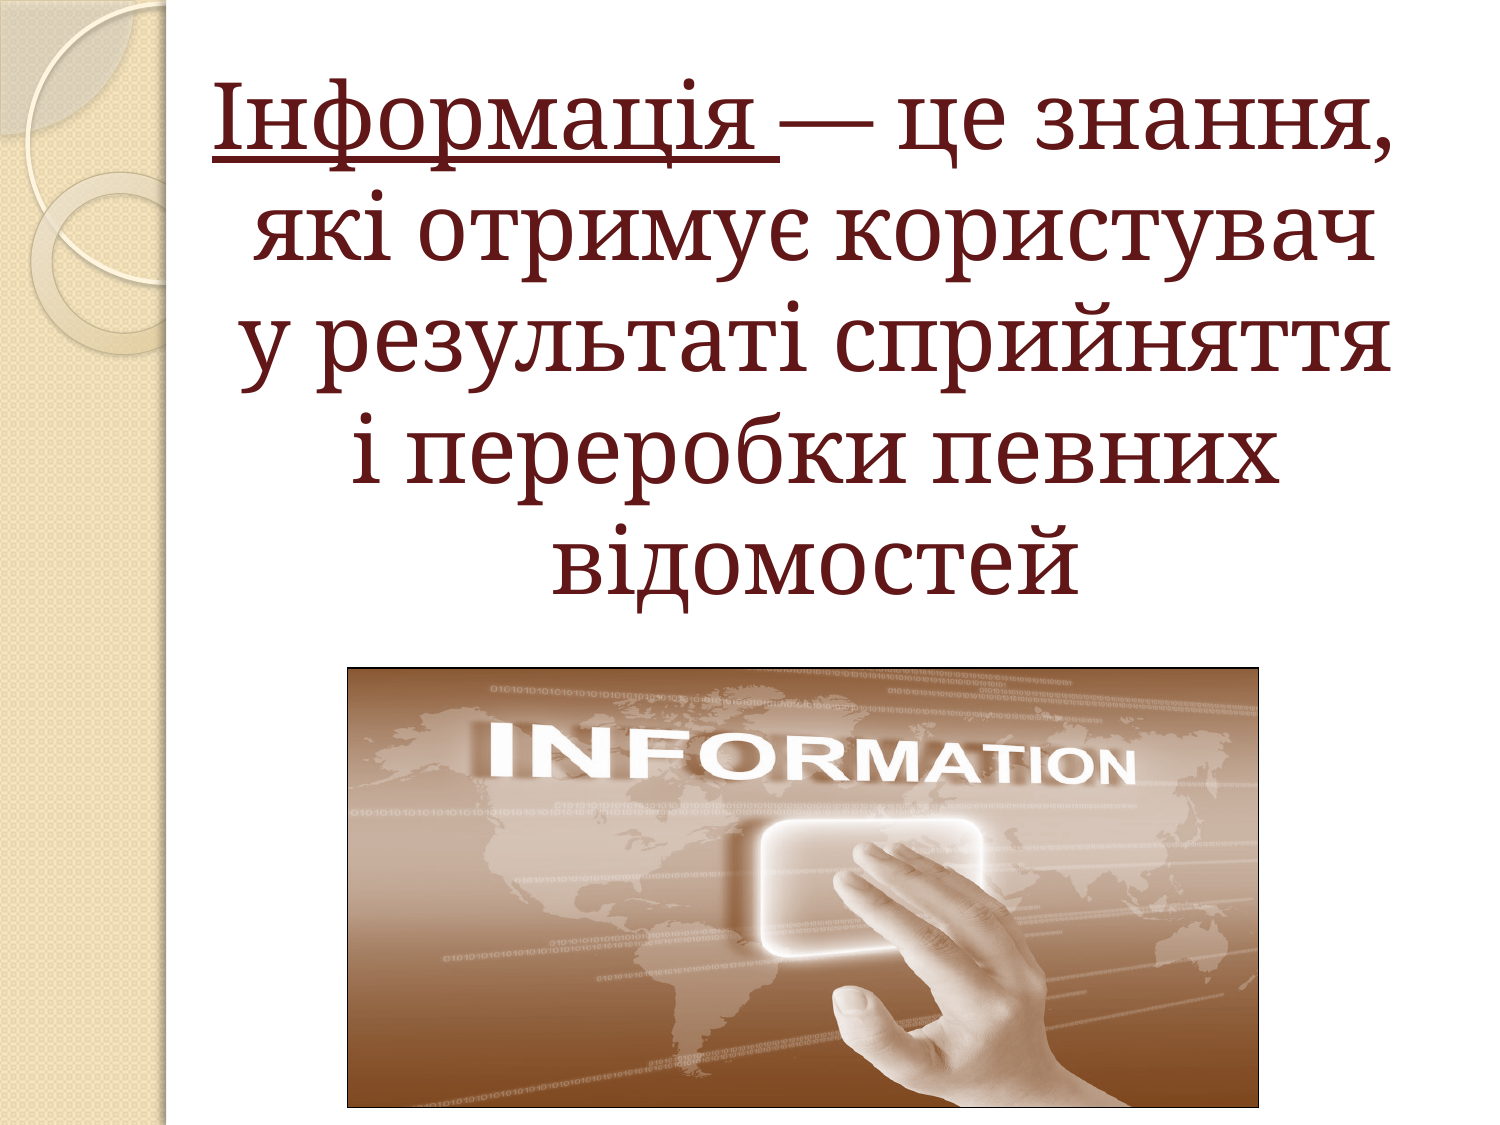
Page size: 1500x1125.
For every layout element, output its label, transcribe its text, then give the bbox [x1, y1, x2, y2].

title Інформація — це знання, які отримує користувач у результаті сприйняття і переробки певних відомостей [183, 42, 1448, 764]
picture [348, 668, 1259, 1108]
